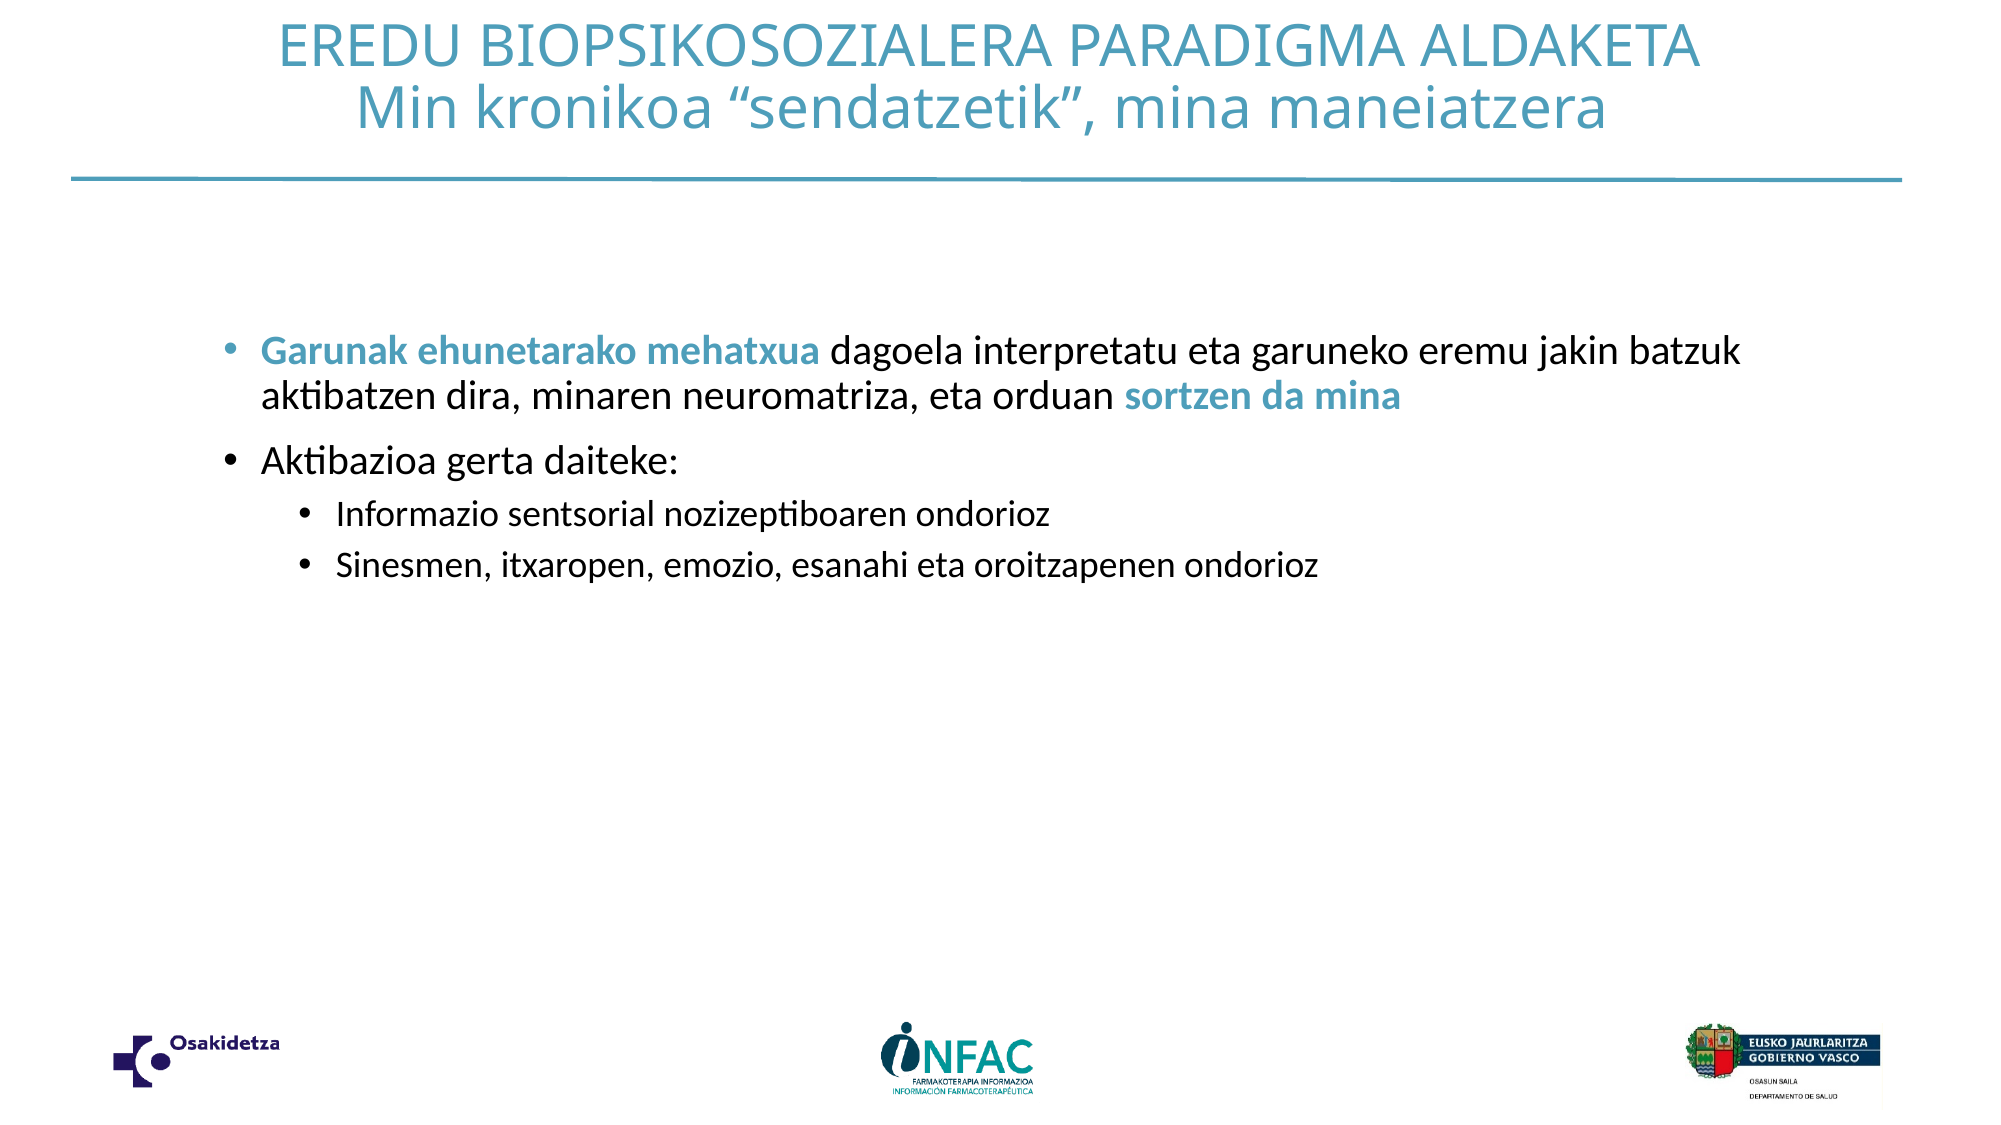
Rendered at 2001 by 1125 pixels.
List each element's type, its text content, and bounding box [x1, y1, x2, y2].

title EREDU BIOPSIKOSOZIALERA PARADIGMA ALDAKETA Min kronikoa “sendatzetik”, mina maneiatzera [0, 18, 1979, 139]
text_box Garunak ehunetarako mehatxua dagoela interpretatu eta garuneko eremu jakin batzuk aktibatzen dira, minaren neuromatriza, eta orduan sortzen da mina Aktibazioa gerta daiteke: Informazio sentsorial nozizeptiboaren ondorioz Sinesmen, itxaropen, emozio, esanahi eta oroitzapenen ondorioz [208, 320, 1858, 705]
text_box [101, 1014, 1883, 1110]
